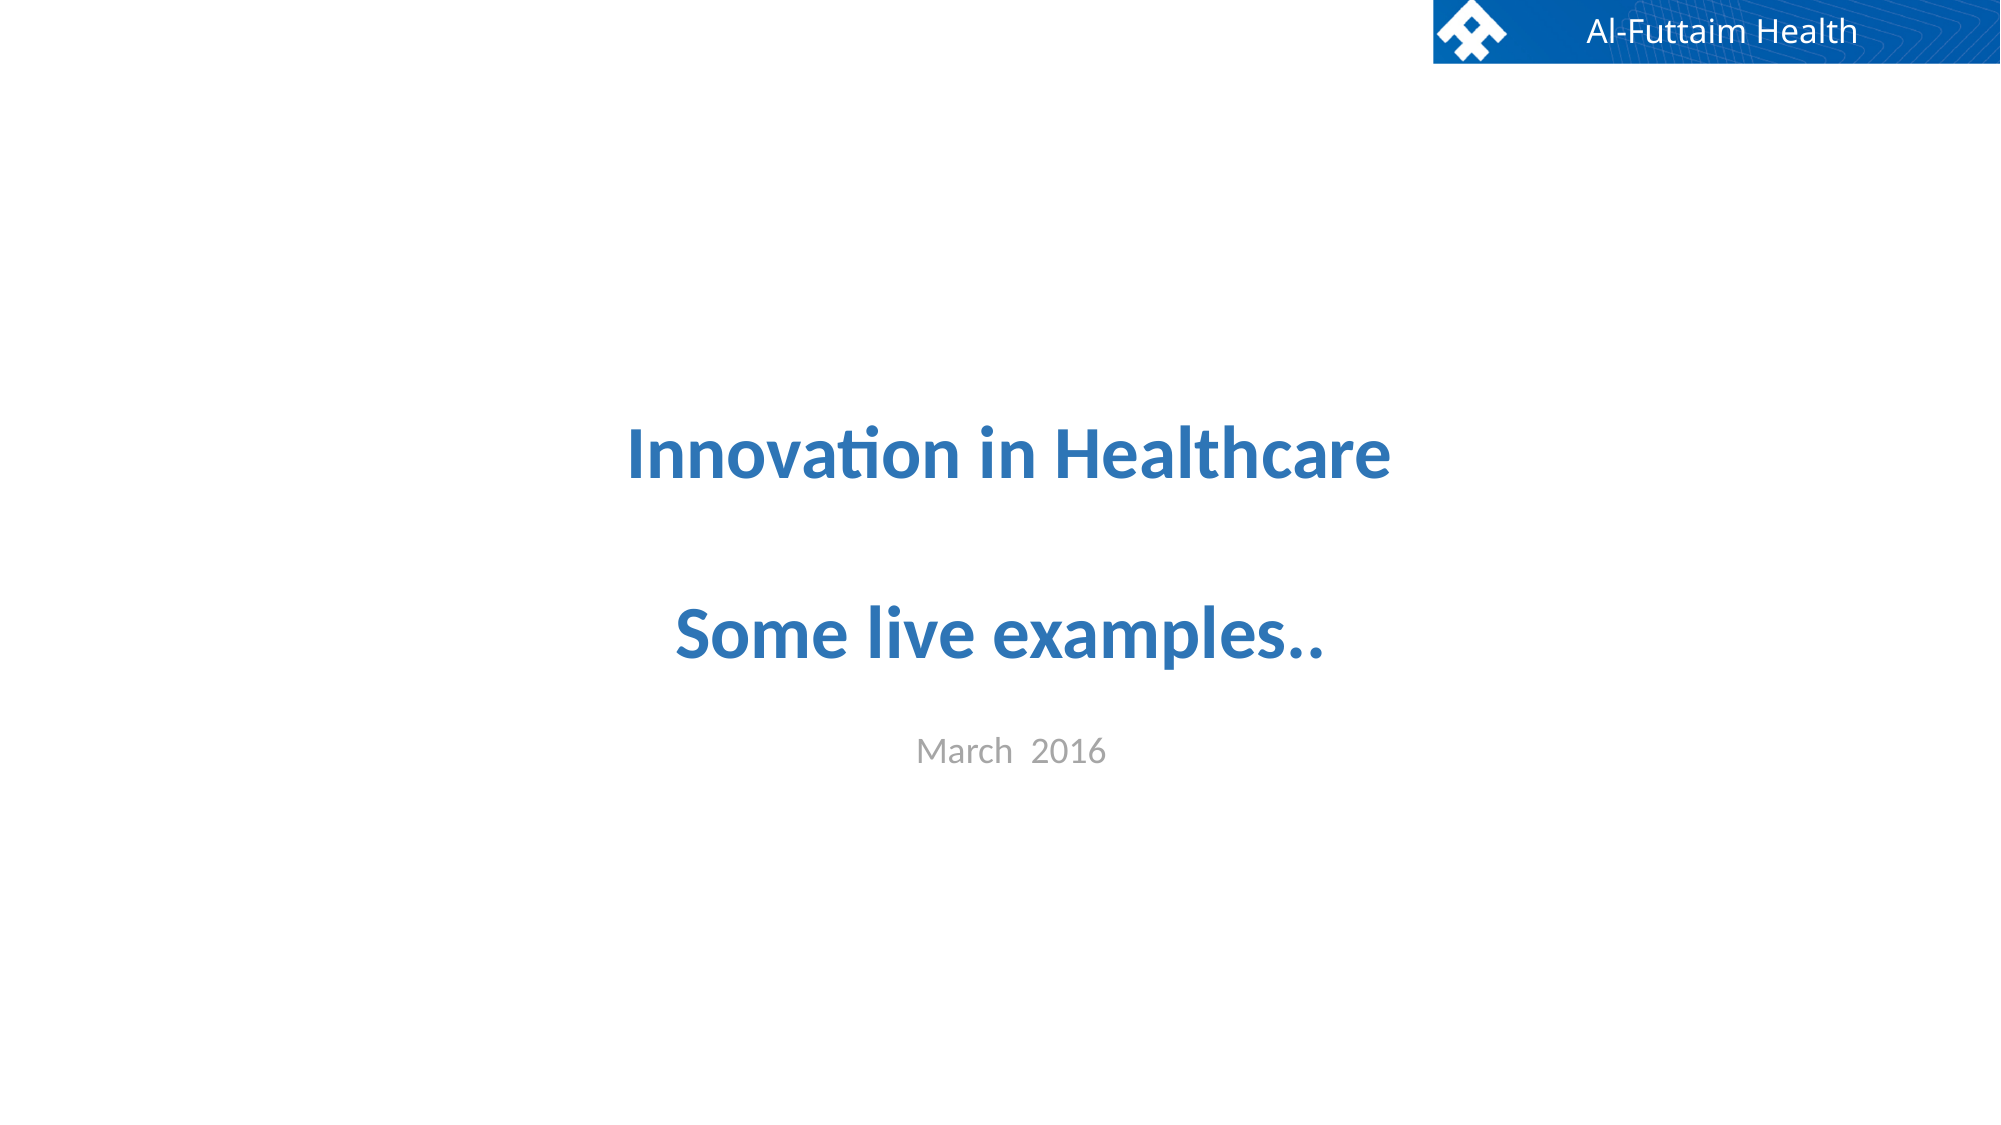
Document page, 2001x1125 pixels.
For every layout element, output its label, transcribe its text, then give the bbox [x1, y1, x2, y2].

text_box Innovation in Healthcare Some live examples.. [611, 396, 1408, 682]
text_box March 2016 [901, 718, 1122, 779]
picture [1433, 0, 2000, 64]
